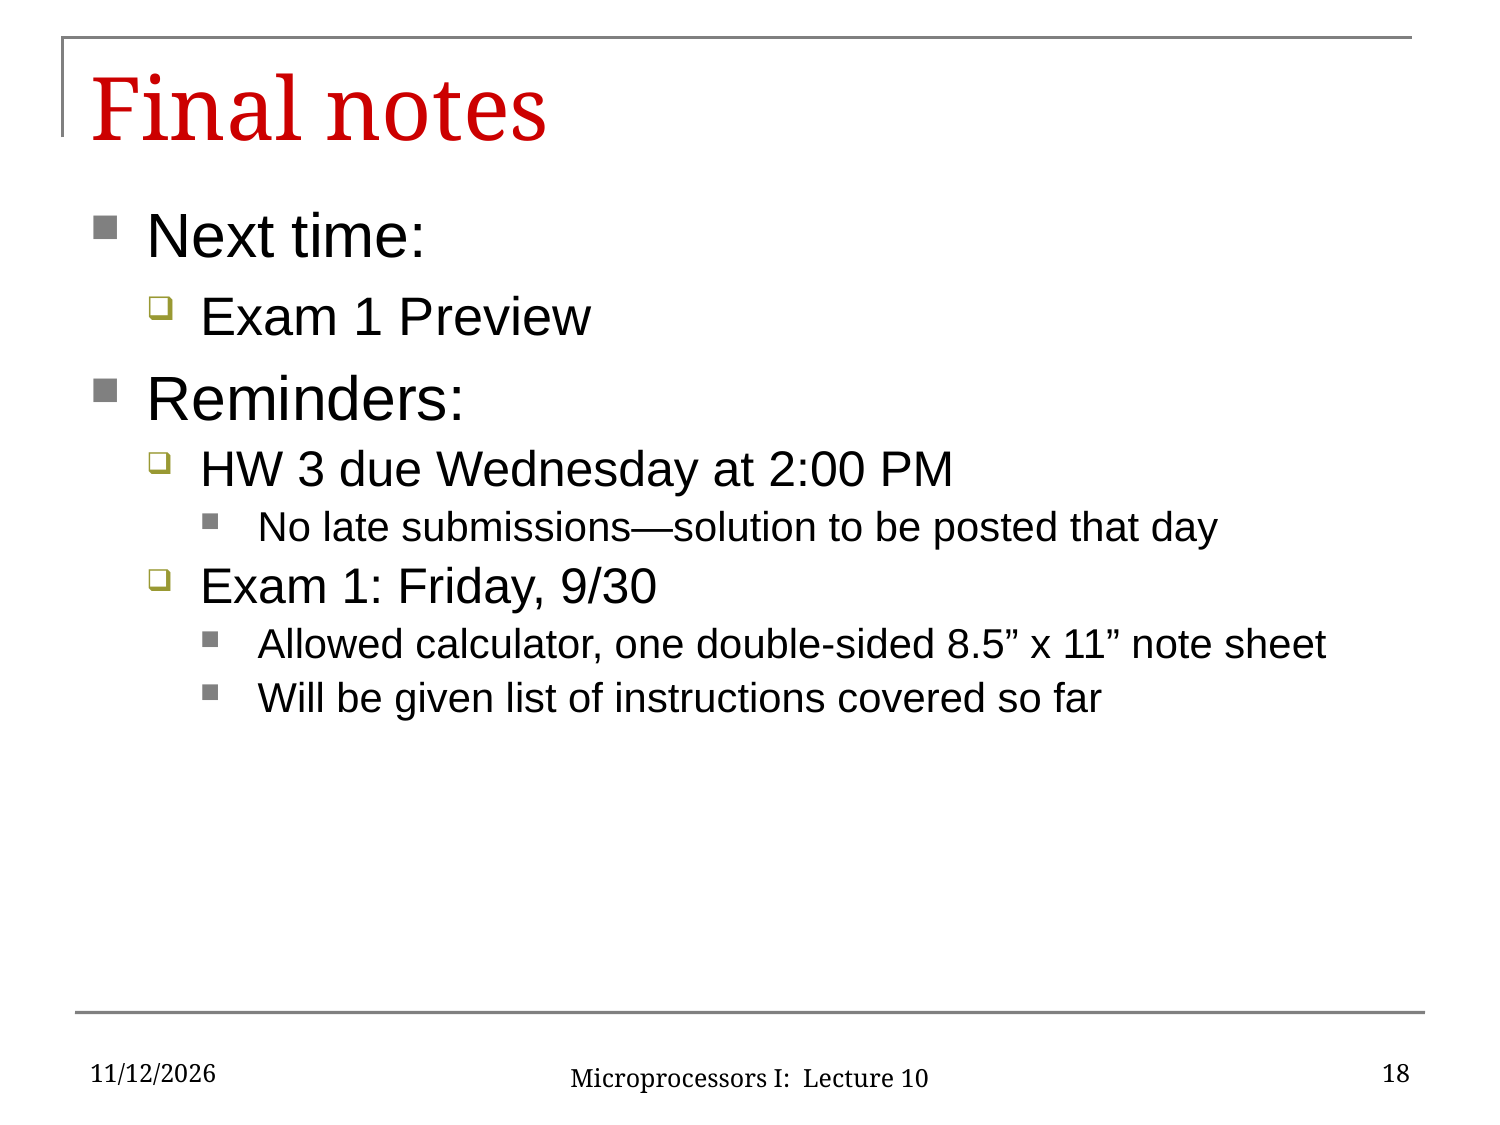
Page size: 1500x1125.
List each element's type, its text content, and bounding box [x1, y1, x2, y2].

title Final notes [75, 45, 1425, 163]
footer Microprocessors I: Lecture 10 [512, 1024, 988, 1101]
list Next time: Exam 1 Preview Reminders: HW 3 due Wednesday at 2:00 PM No late submissions—solution to be posted that day Exam 1: Friday, 9/30 Allowed calculator, one double-sided 8.5” x 11” note sheet Will be given list of instructions covered so far [75, 187, 1425, 1006]
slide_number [74, 1023, 426, 1100]
slide_number 18 [1074, 1023, 1426, 1100]
